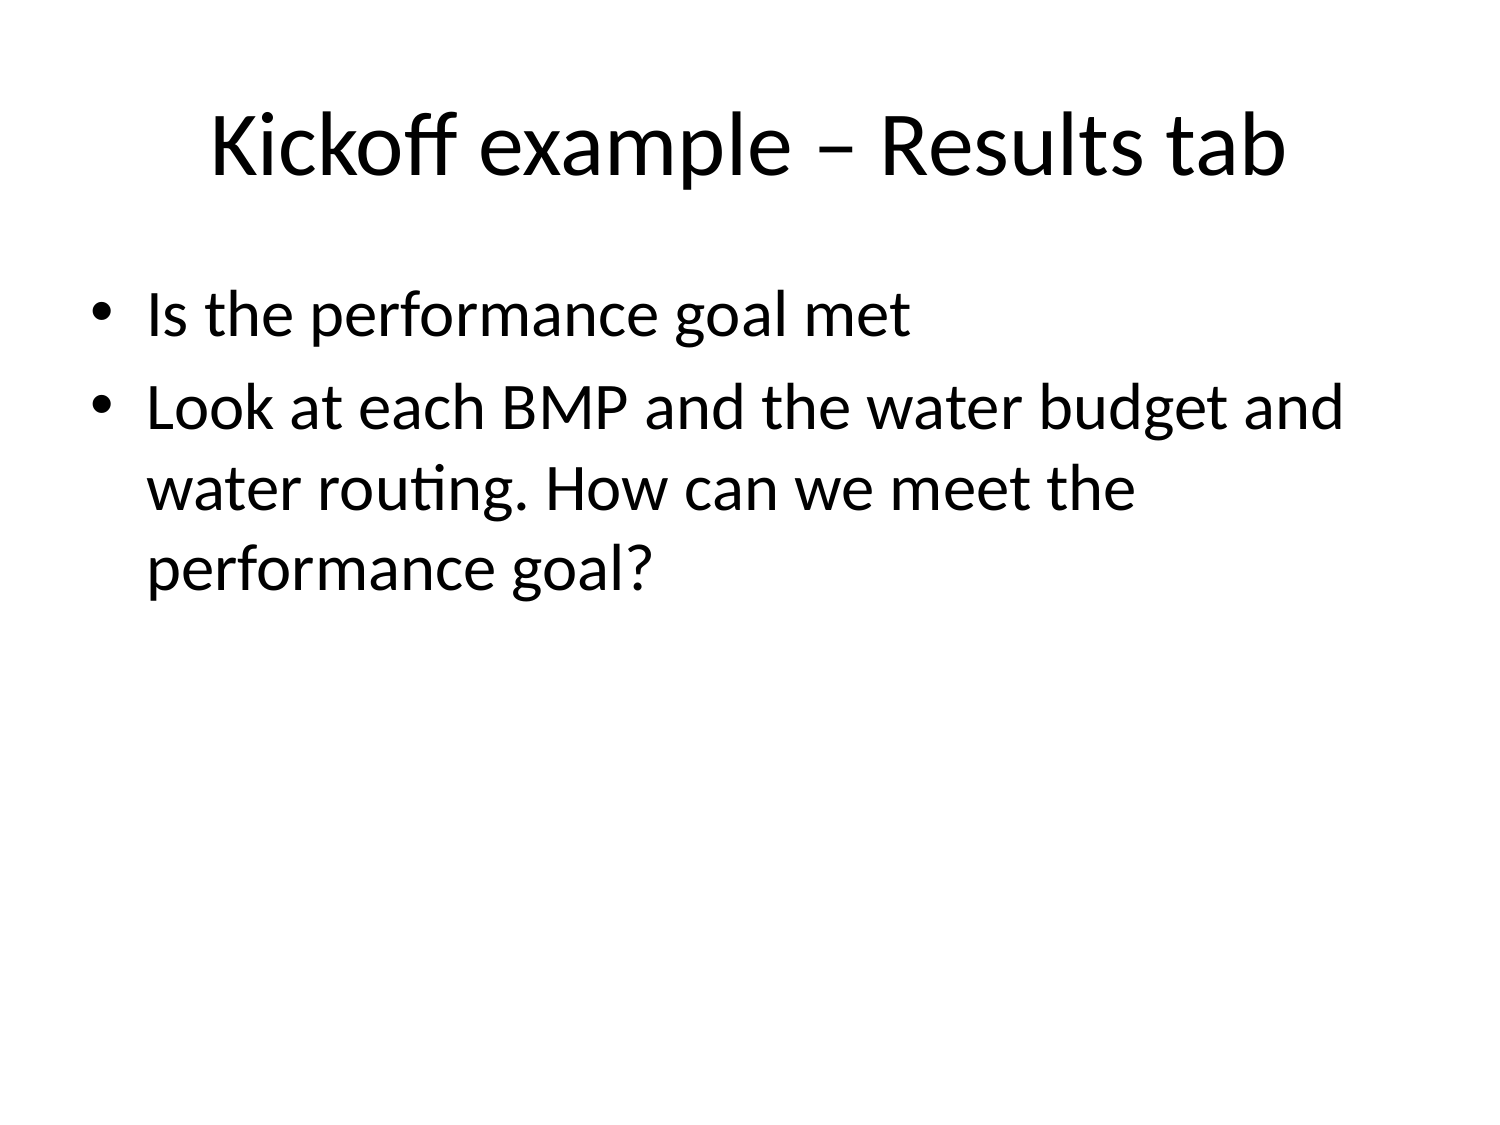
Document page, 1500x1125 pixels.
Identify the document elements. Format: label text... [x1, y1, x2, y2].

title Kickoff example – Results tab [75, 45, 1425, 233]
list Is the performance goal met Look at each BMP and the water budget and water routing. How can we meet the performance goal? [75, 262, 1425, 1005]
